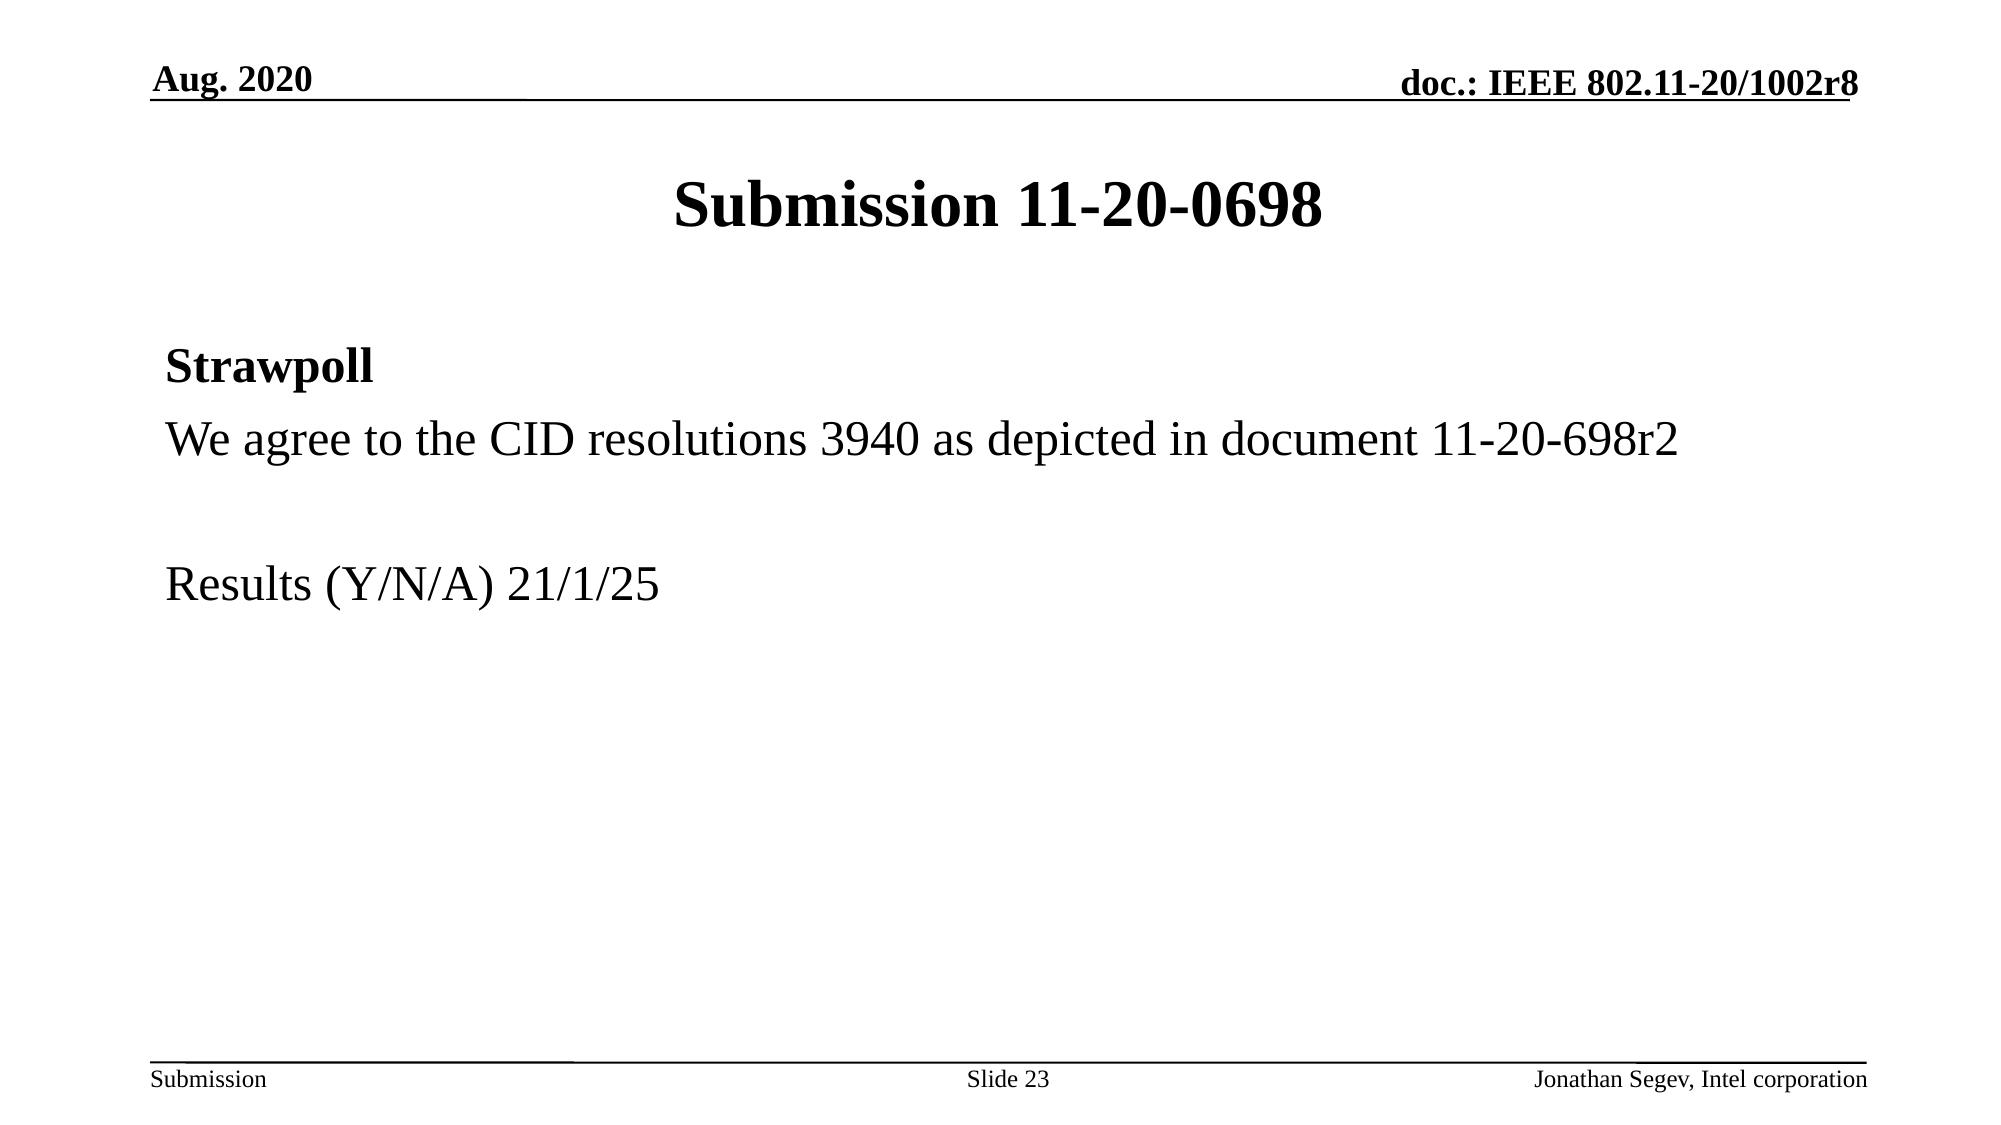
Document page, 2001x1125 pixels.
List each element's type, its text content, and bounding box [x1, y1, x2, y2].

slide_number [152, 54, 563, 100]
slide_number Slide 23 [950, 1061, 1067, 1123]
list Strawpoll We agree to the CID resolutions 3940 as depicted in document 11-20-698r2 Results (Y/N/A) 21/1/25 [149, 324, 1850, 1000]
title Submission 11-20-0698 [149, 112, 1850, 288]
footer Jonathan Segev, Intel corporation [1171, 1061, 1869, 1093]
